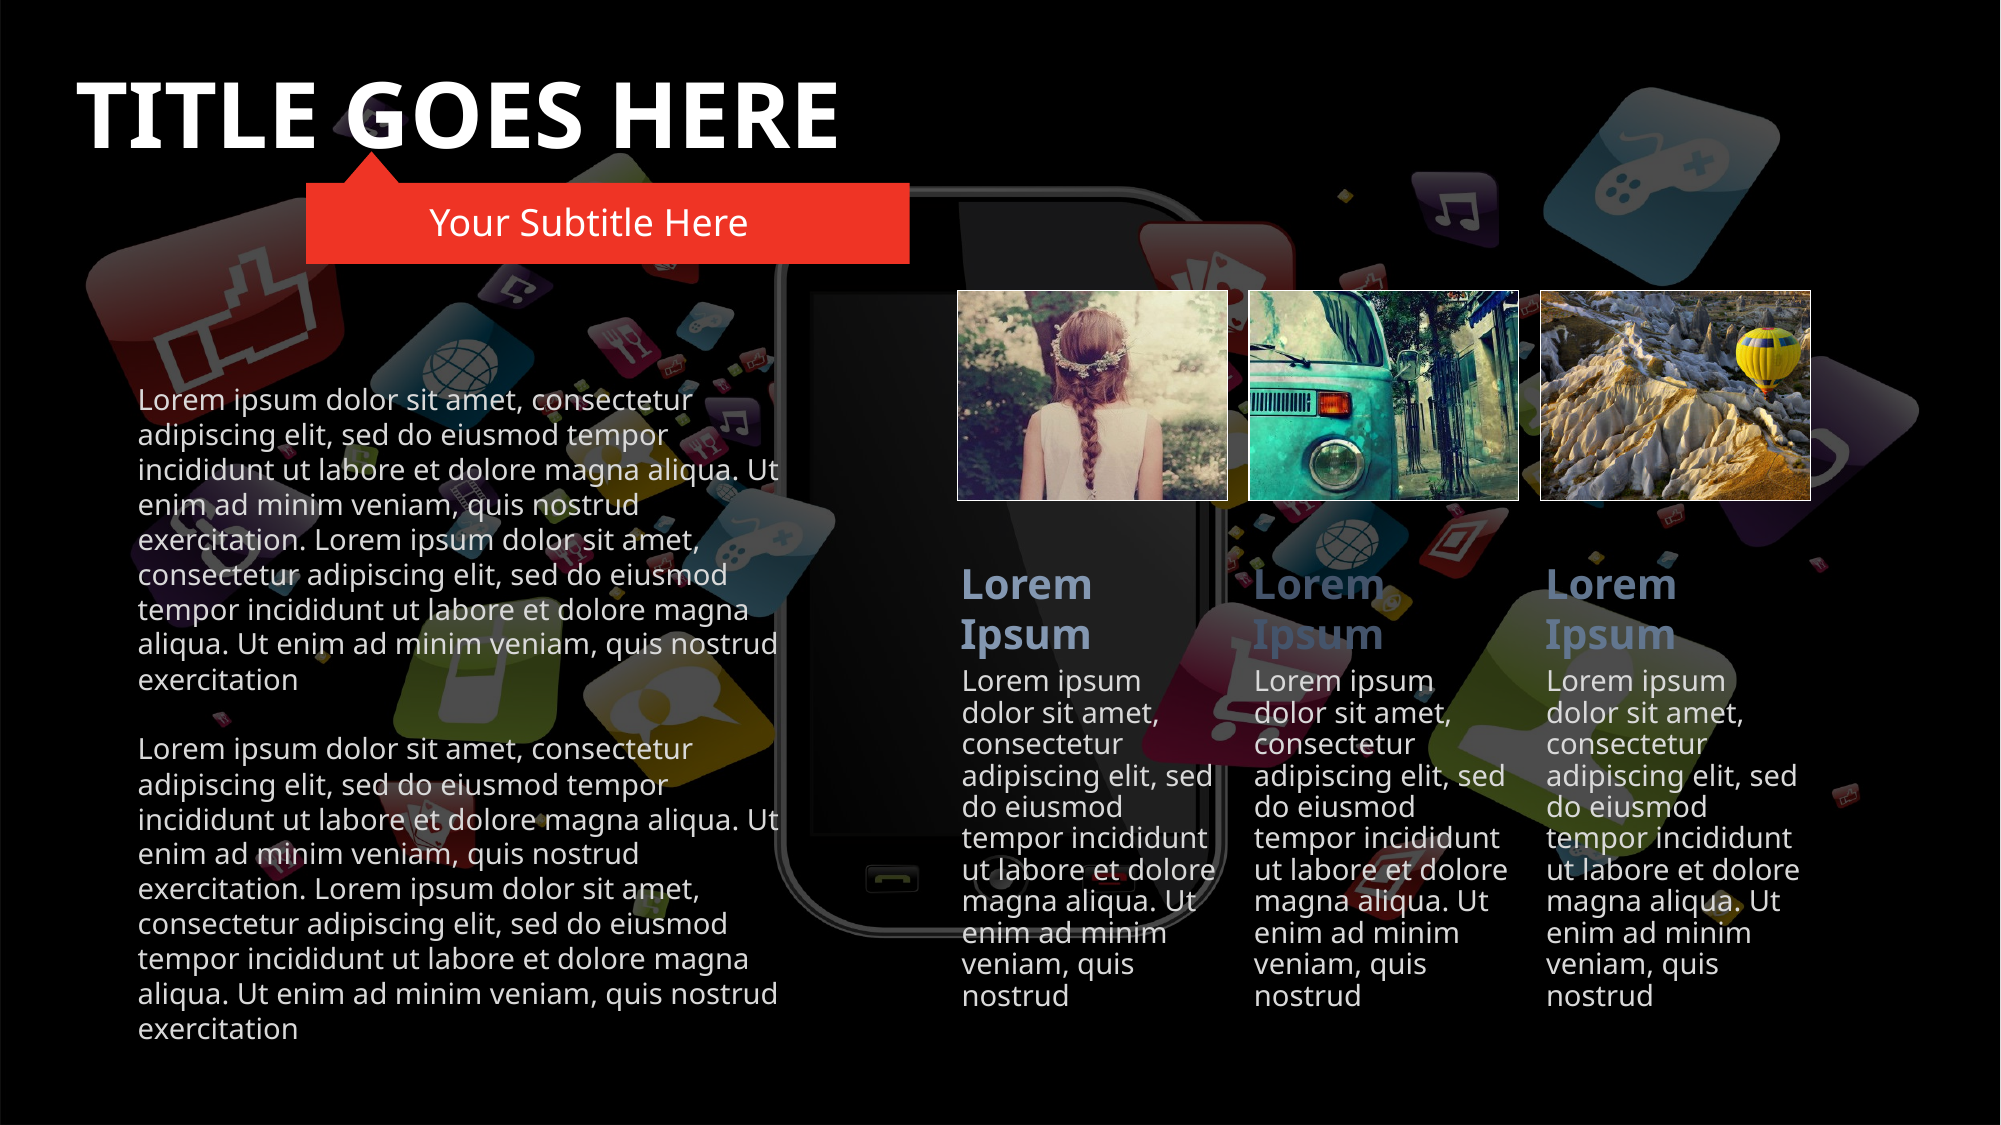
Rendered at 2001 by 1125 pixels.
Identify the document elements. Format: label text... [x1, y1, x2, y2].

text_box [1248, 290, 1520, 502]
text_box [306, 151, 910, 264]
picture [0, 0, 2001, 1125]
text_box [1237, 550, 1515, 1000]
text_box [1540, 290, 1812, 502]
text_box Lorem ipsum dolor sit amet, consectetur adipiscing elit, sed do eiusmod tempor incididunt ut labore et dolore magna aliqua. Ut enim ad minim veniam, quis nostrud exercitation. Lorem ipsum dolor sit amet, consectetur adipiscing elit, sed do eiusmod tempor incididunt ut labore et dolore magna aliqua. Ut enim ad minim veniam, quis nostrud exercitation Lorem ipsum dolor sit amet, consectetur adipiscing elit, sed do eiusmod tempor incididunt ut labore et dolore magna aliqua. Ut enim ad minim veniam, quis nostrud exercitation. Lorem ipsum dolor sit amet, consectetur adipiscing elit, sed do eiusmod tempor incididunt ut labore et dolore magna aliqua. Ut enim ad minim veniam, quis nostrud exercitation [122, 373, 798, 1125]
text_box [1530, 550, 1807, 1000]
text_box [945, 550, 1223, 1000]
text_box [956, 290, 1228, 502]
text_box TITLE GOES HERE [60, 49, 965, 175]
